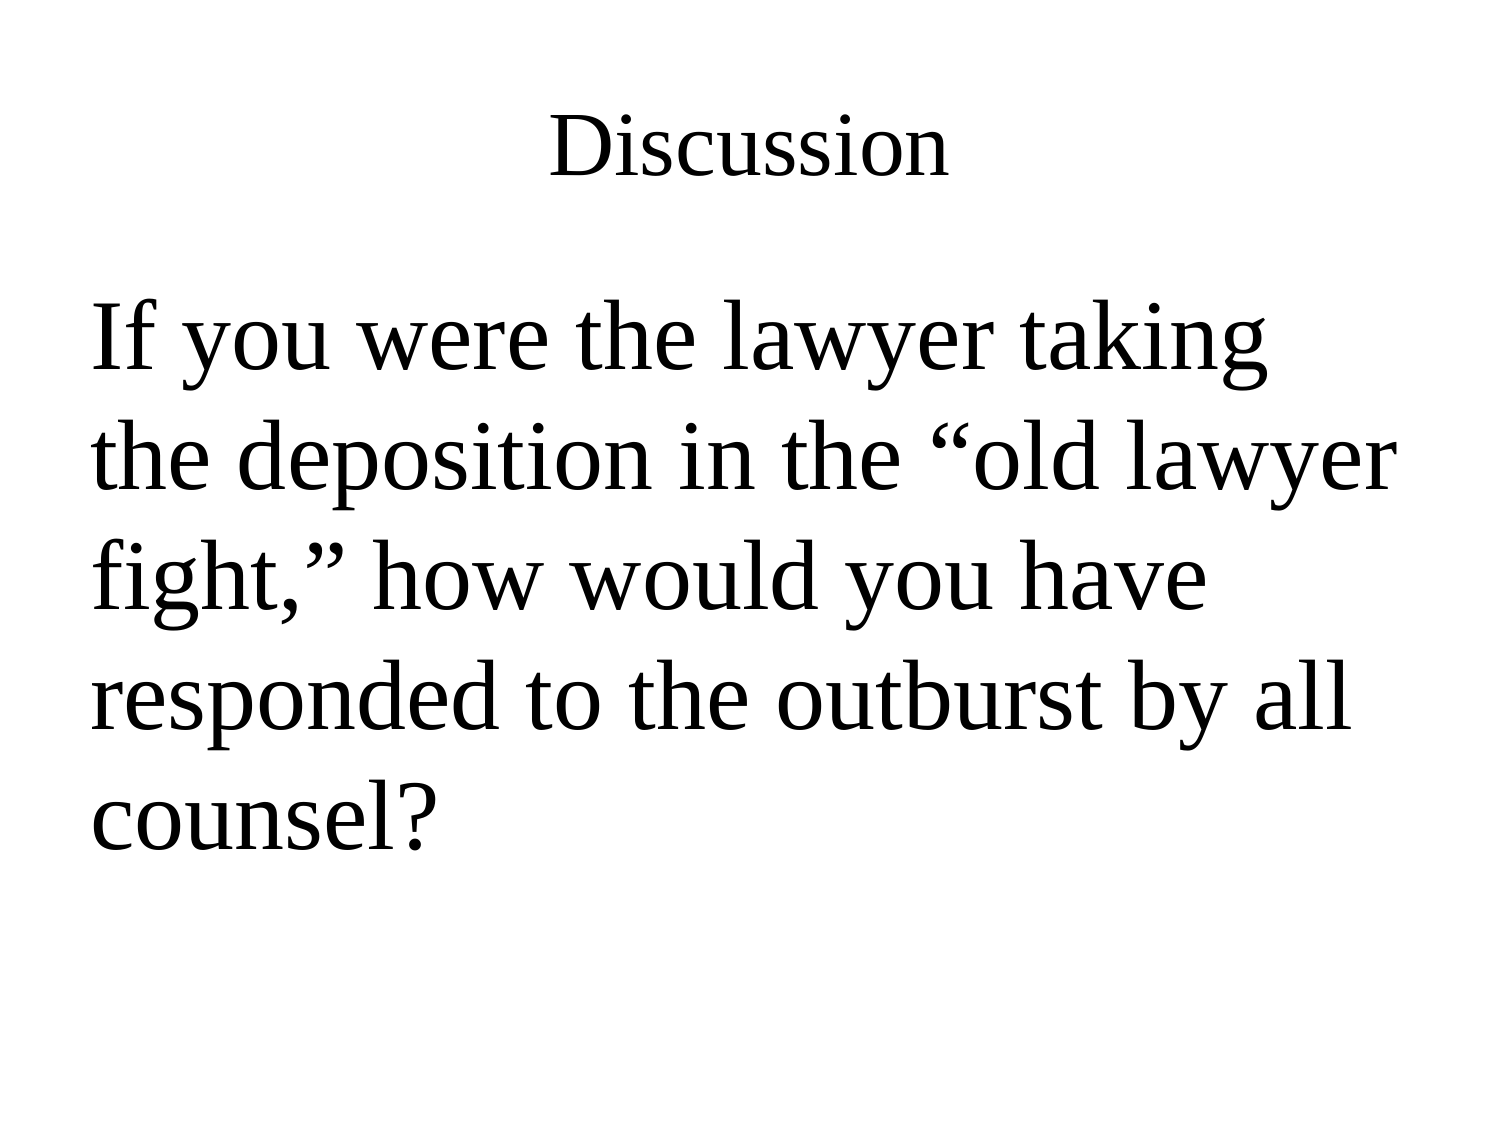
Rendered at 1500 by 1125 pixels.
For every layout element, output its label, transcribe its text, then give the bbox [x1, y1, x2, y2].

list If you were the lawyer taking the deposition in the “old lawyer fight,” how would you have responded to the outburst by all counsel? [75, 262, 1425, 1005]
title Discussion [75, 45, 1425, 233]
